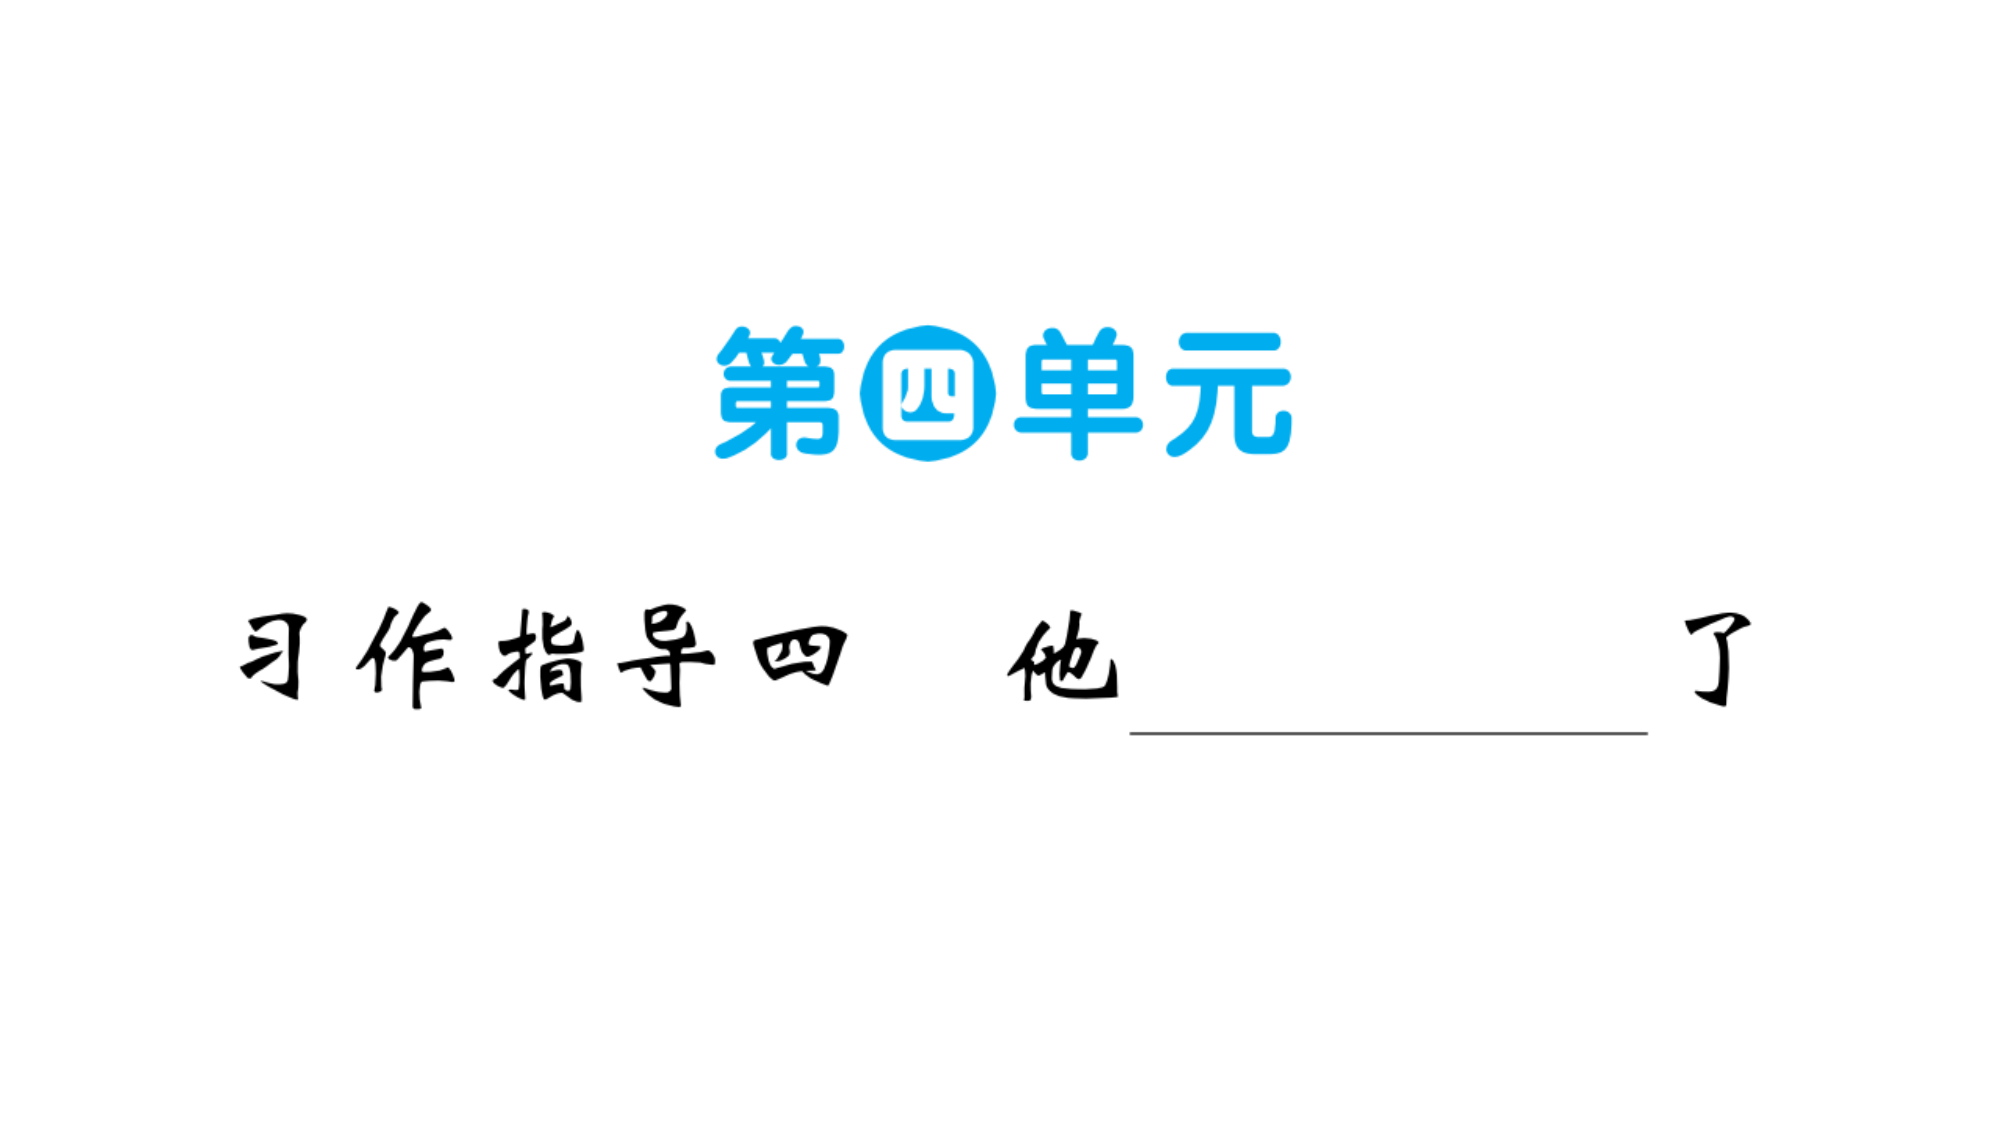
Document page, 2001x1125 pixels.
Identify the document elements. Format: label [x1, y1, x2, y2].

picture [685, 299, 1315, 473]
picture [224, 569, 1775, 745]
